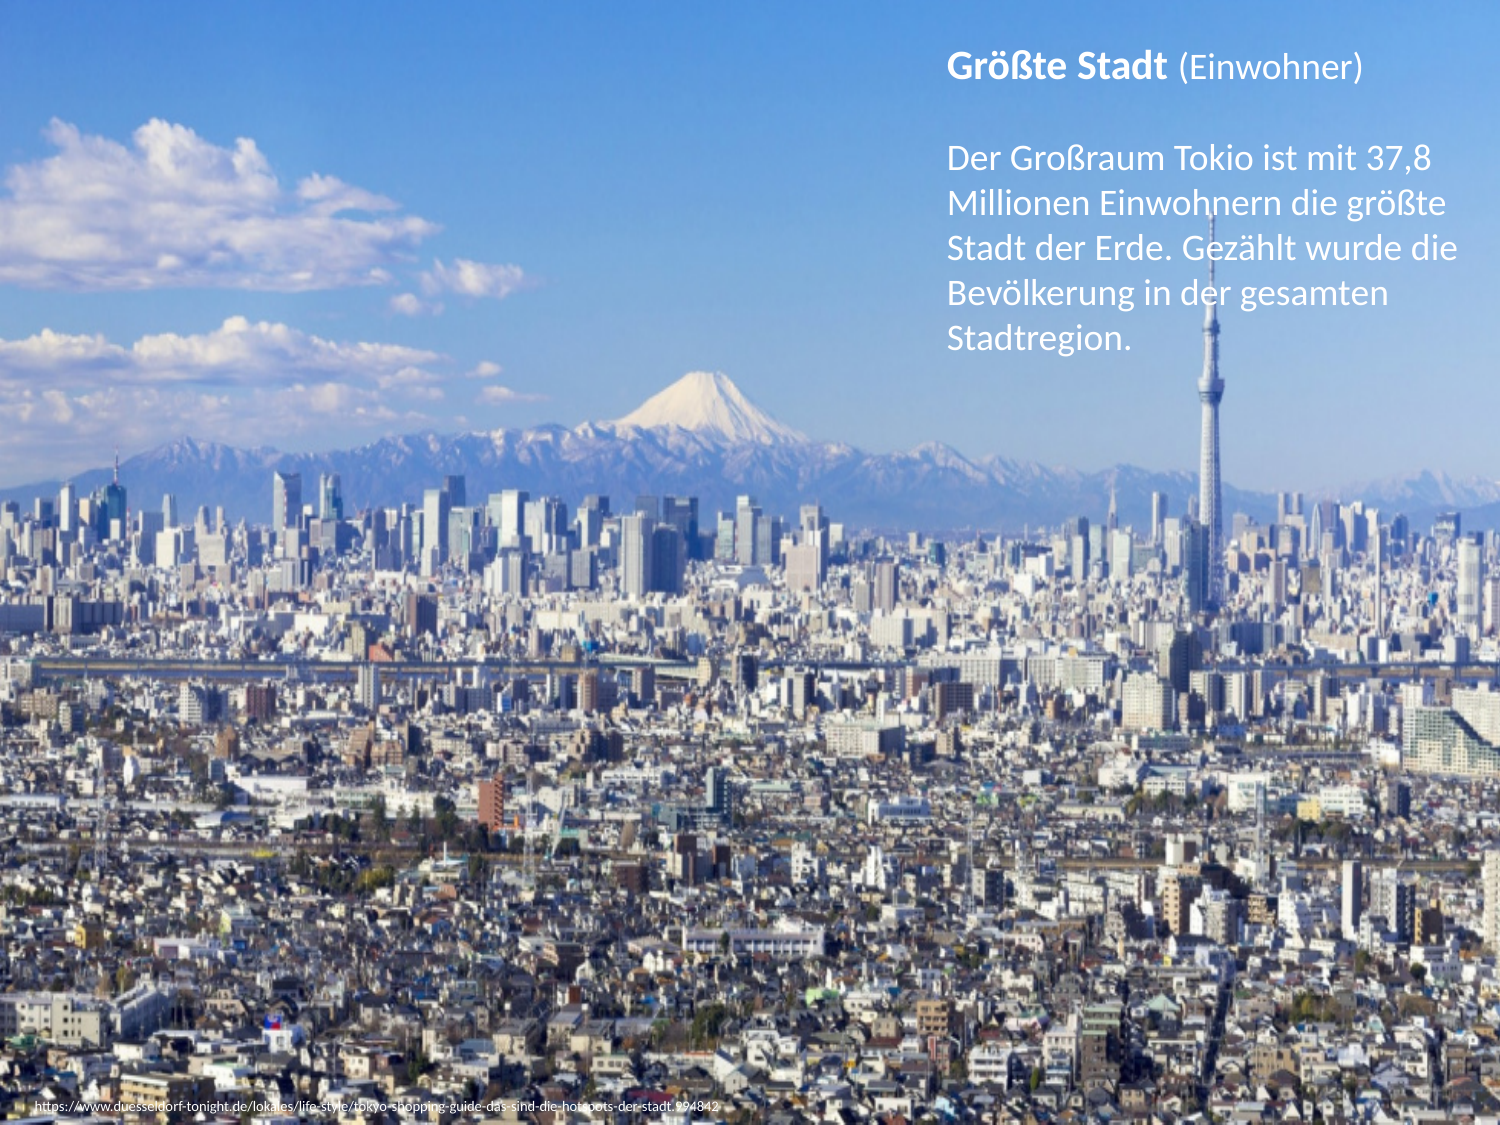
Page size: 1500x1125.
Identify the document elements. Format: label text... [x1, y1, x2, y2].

text_box Größte Stadt (Einwohner) Der Großraum Tokio ist mit 37,8 Millionen Einwohnern die größte Stadt der Erde. Gezählt wurde die Bevölkerung in der gesamten Stadtregion. [932, 30, 1486, 366]
text_box https://www.duesseldorf-tonight.de/lokales/life-style/tokyo-shopping-guide-das-sind-die-hotspots-der-stadt.994842 [19, 1089, 734, 1122]
picture [0, 0, 1500, 1125]
